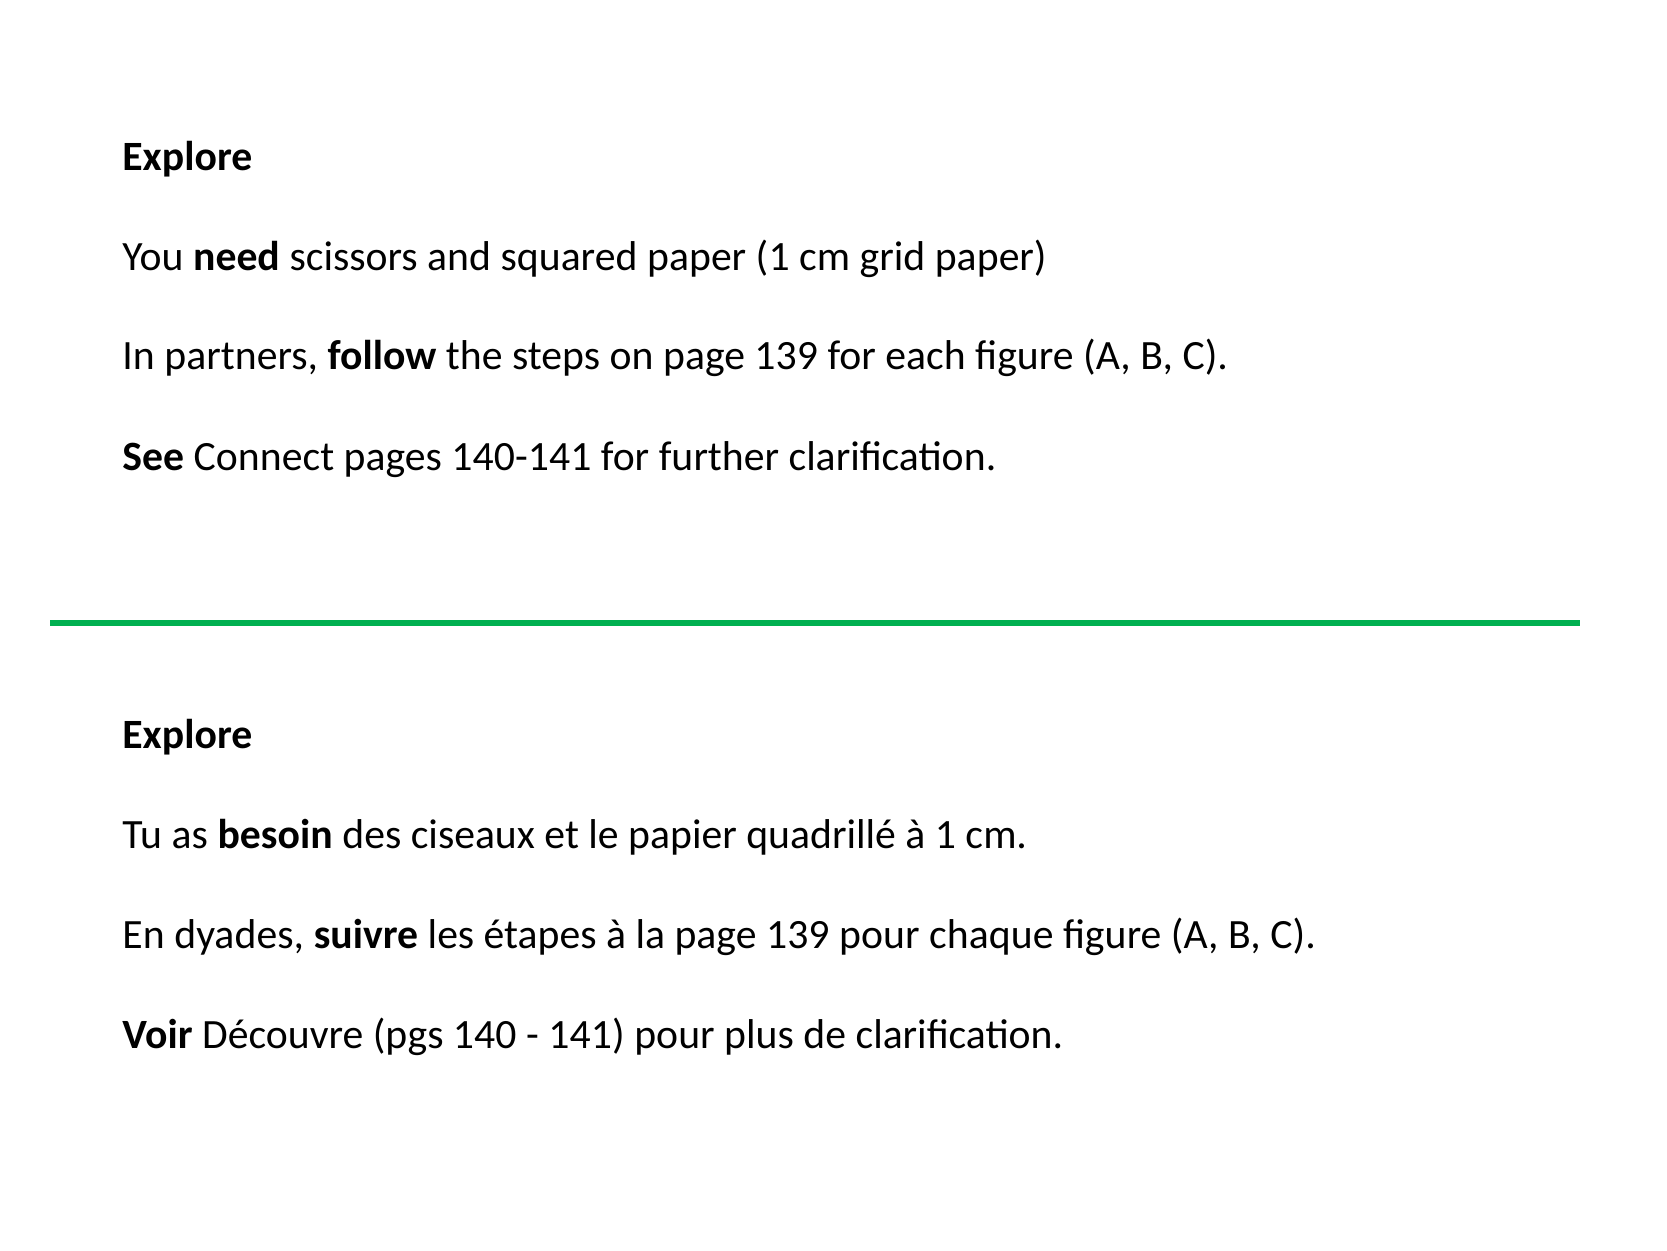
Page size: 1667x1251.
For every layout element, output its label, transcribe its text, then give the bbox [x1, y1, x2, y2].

text_box Explore You need scissors and squared paper (1 cm grid paper) In partners, follow the steps on page 139 for each figure (A, B, C). See Connect pages 140-141 for further clarification. [107, 120, 1483, 486]
text_box Explore Tu as besoin des ciseaux et le papier quadrillé à 1 cm. En dyades, suivre les étapes à la page 139 pour chaque figure (A, B, C). Voir Découvre (pgs 140 - 141) pour plus de clarification. [107, 699, 1483, 1065]
